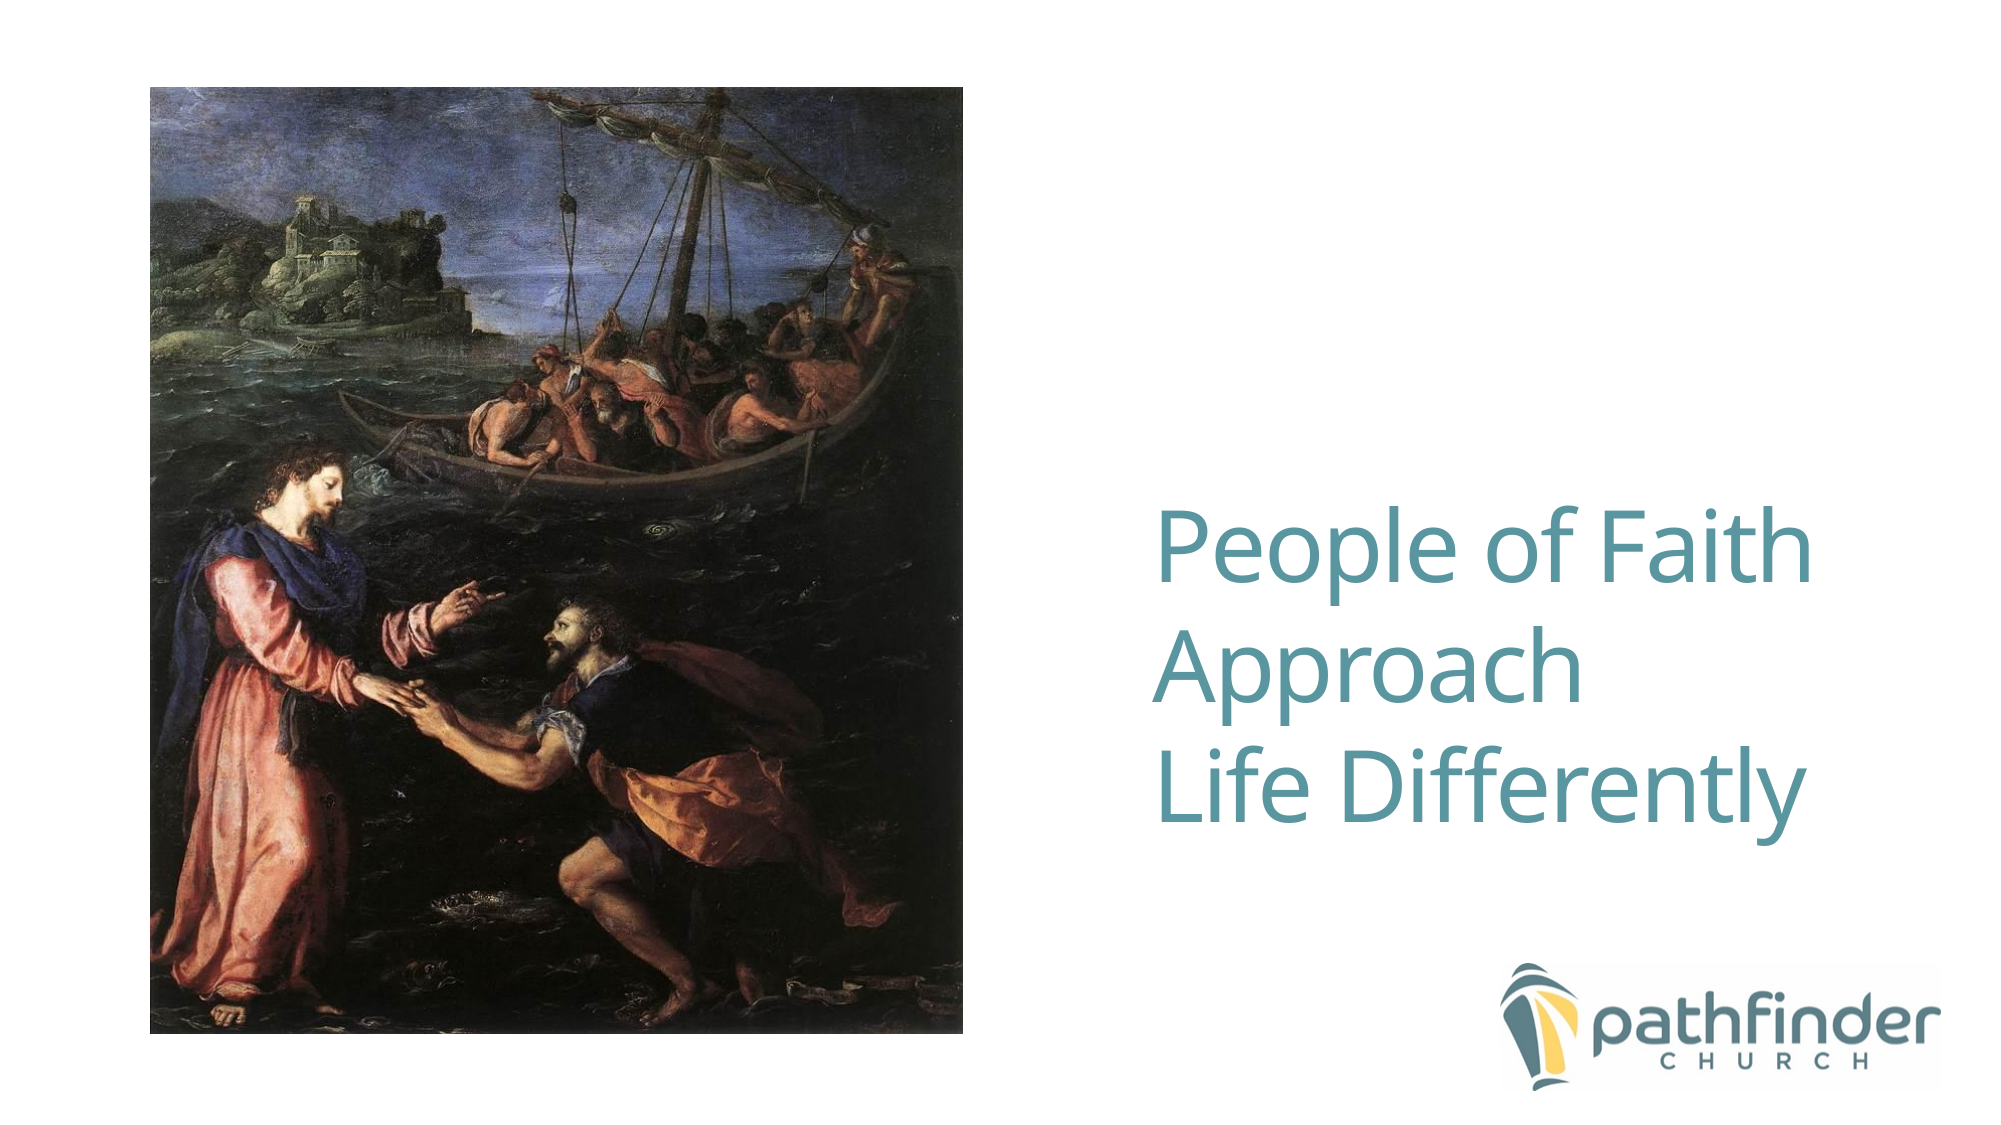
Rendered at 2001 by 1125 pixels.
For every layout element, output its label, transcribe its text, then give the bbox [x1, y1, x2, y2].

picture [1500, 963, 1941, 1091]
title People of Faith Approach Life Differently [1137, 187, 1900, 850]
picture [149, 87, 963, 1034]
